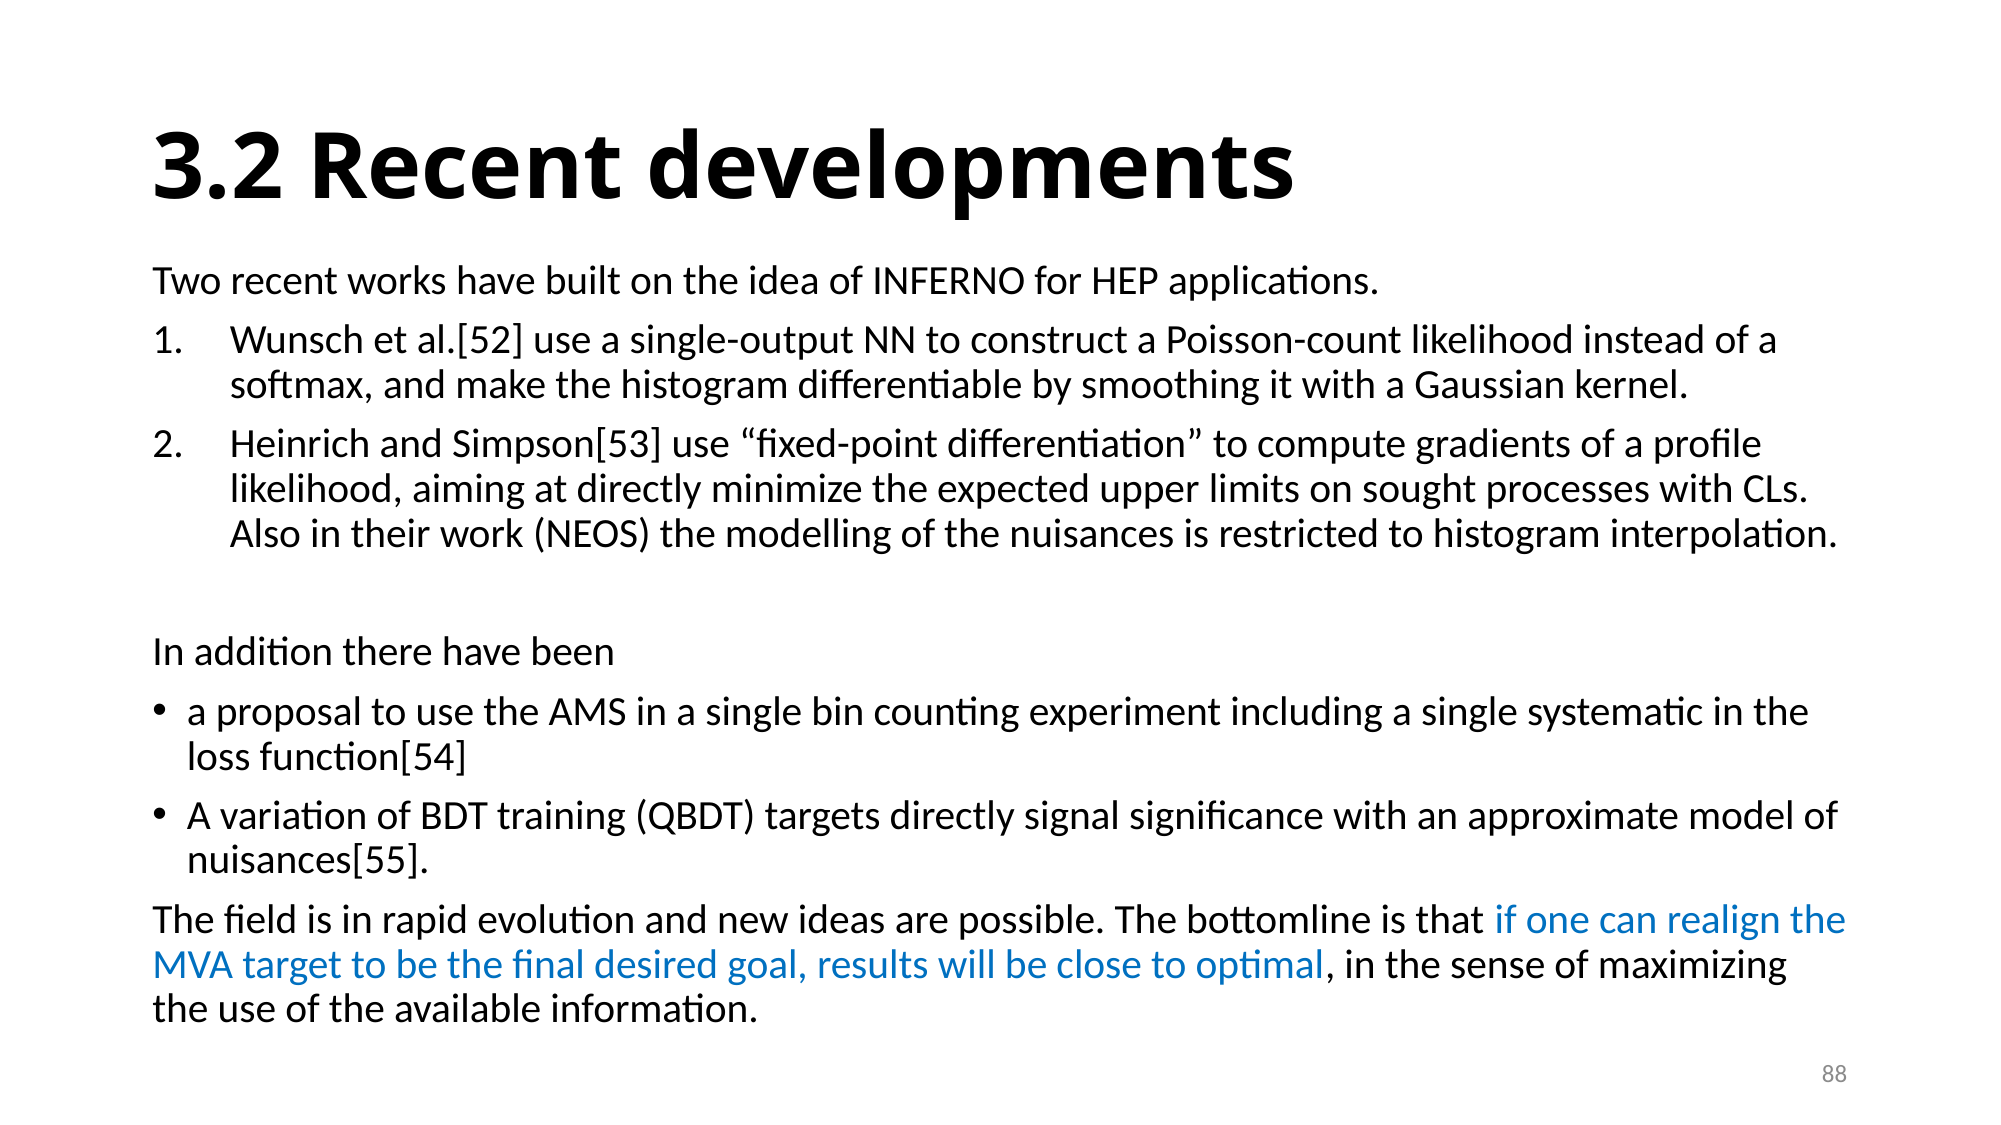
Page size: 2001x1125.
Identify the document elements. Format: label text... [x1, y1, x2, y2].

slide_number 88 [1412, 1042, 1863, 1103]
title 3.2 Recent developments [137, 59, 1863, 251]
list Two recent works have built on the idea of INFERNO for HEP applications. Wunsch et al.[52] use a single-output NN to construct a Poisson-count likelihood instead of a softmax, and make the histogram differentiable by smoothing it with a Gaussian kernel. Heinrich and Simpson[53] use “fixed-point differentiation” to compute gradients of a profile likelihood, aiming at directly minimize the expected upper limits on sought processes with CLs. Also in their work (NEOS) the modelling of the nuisances is restricted to histogram interpolation. In addition there have been a proposal to use the AMS in a single bin counting experiment including a single systematic in the loss function[54] A variation of BDT training (QBDT) targets directly signal significance with an approximate model of nuisances[55]. The field is in rapid evolution and new ideas are possible. The bottomline is that if one can realign the MVA target to be the final desired goal, results will be close to optimal, in the sense of maximizing the use of the available information. [137, 251, 1863, 1070]
